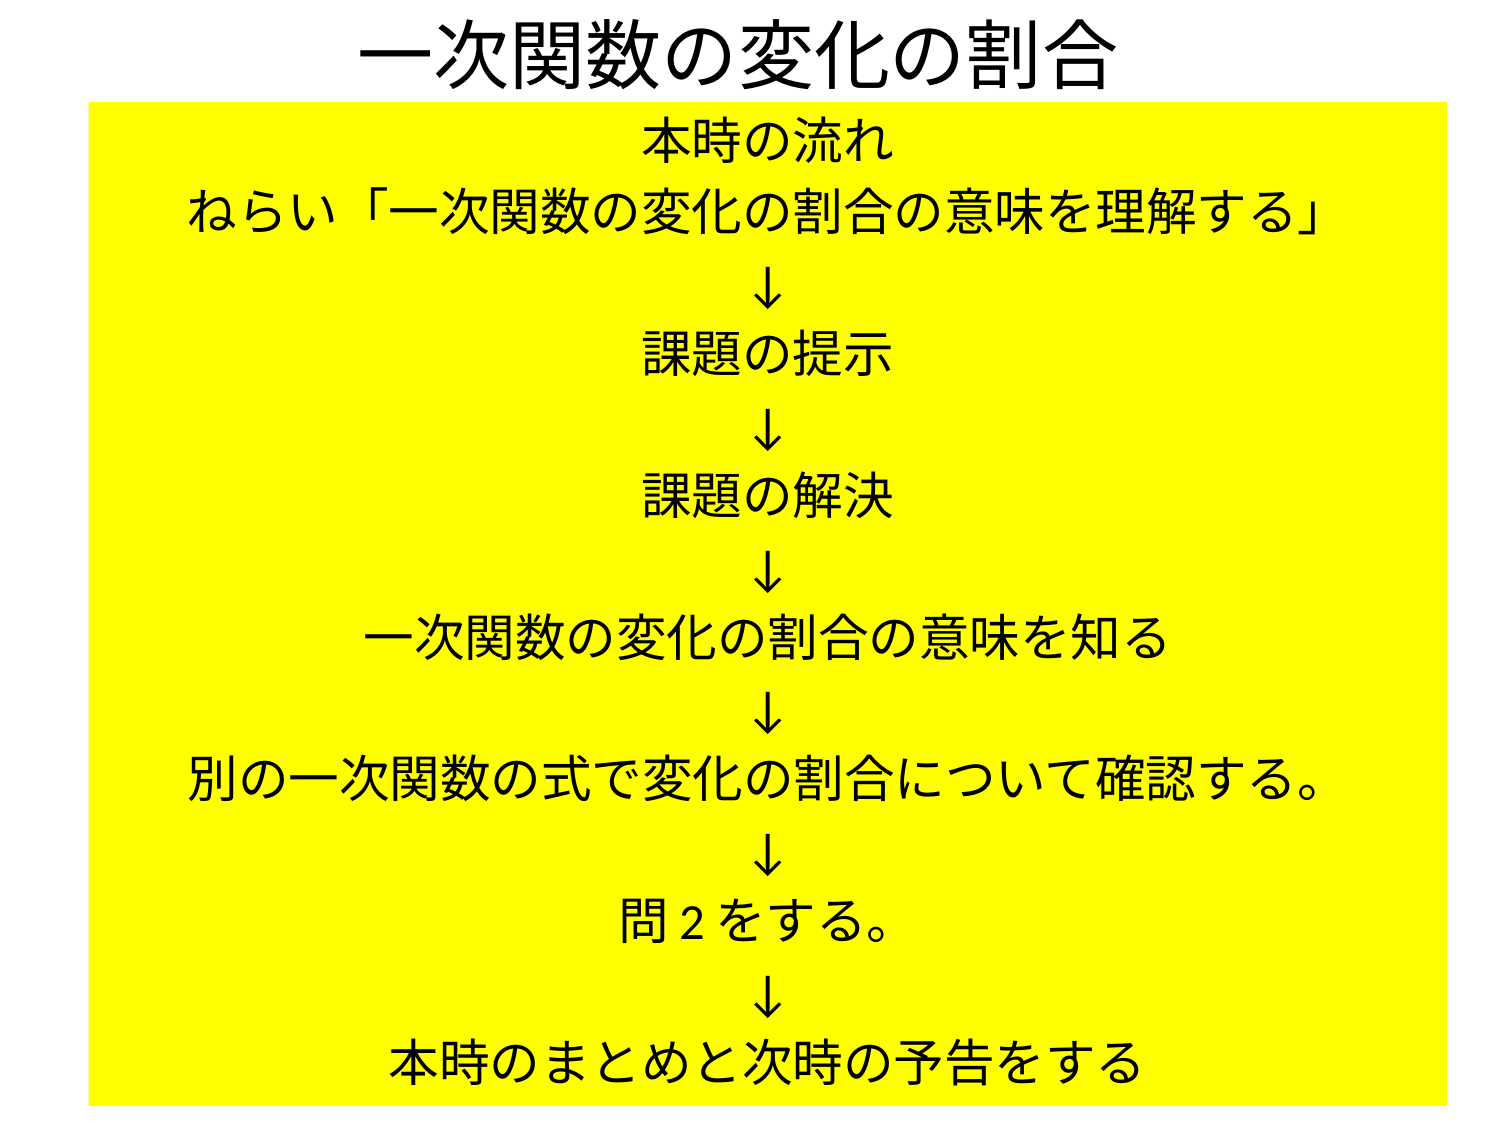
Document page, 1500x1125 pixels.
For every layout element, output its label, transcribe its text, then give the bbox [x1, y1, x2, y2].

title 一次関数の変化の割合 [100, 0, 1376, 101]
subtitle 本時の流れ ねらい「一次関数の変化の割合の意味を理解する」 ↓ 課題の提示 ↓ 課題の解決 ↓ 一次関数の変化の割合の意味を知る ↓ 別の一次関数の式で変化の割合について確認する。 ↓ 問2をする。 ↓ 本時のまとめと次時の予告をする [88, 101, 1447, 1106]
